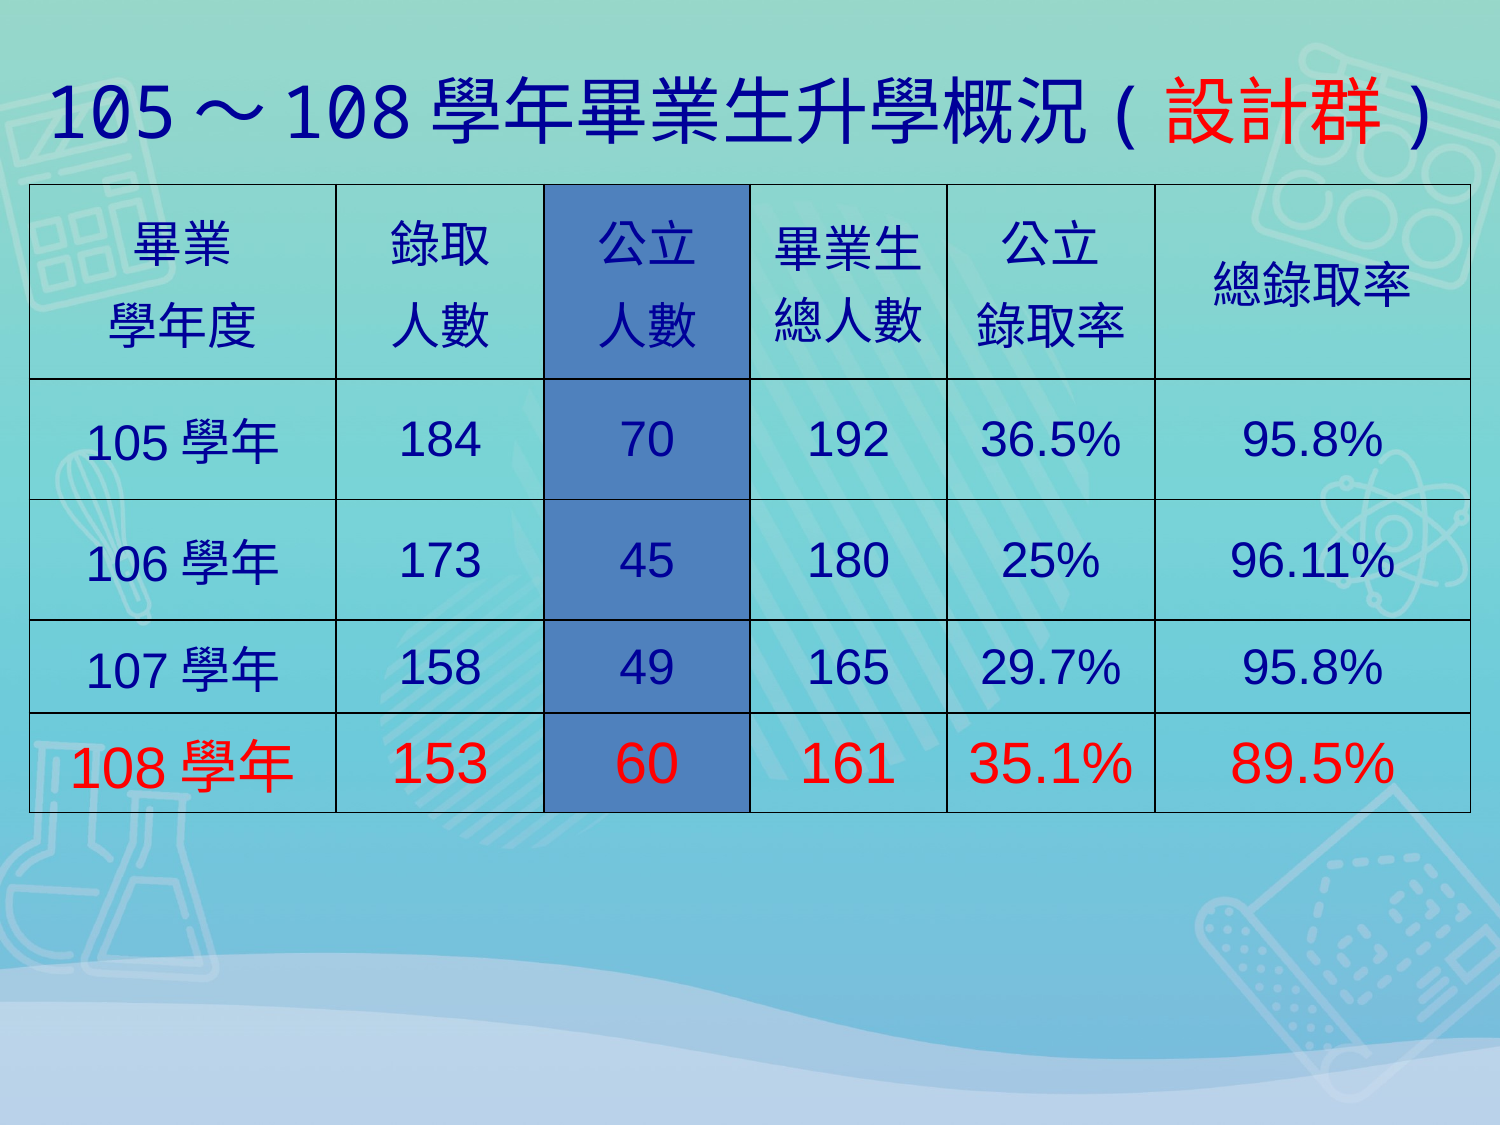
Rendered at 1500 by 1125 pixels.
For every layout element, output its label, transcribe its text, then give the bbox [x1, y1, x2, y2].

table_cell 108學年 [30, 714, 335, 812]
table_cell 184 [337, 380, 543, 499]
table_cell 105學年 [30, 380, 335, 499]
table_header 畢業生總人數 [751, 185, 946, 378]
table_cell 70 [545, 380, 749, 499]
table_cell 89.5% [1156, 714, 1470, 812]
table_cell 107學年 [30, 621, 335, 712]
table_cell 173 [337, 500, 543, 619]
table_cell 25% [948, 500, 1154, 619]
table_cell 161 [751, 714, 946, 812]
table_cell 36.5% [948, 380, 1154, 499]
table_cell 165 [751, 621, 946, 712]
table_cell 106學年 [30, 500, 335, 619]
table_header 公立 錄取率 [948, 185, 1154, 378]
table_cell 29.7% [948, 621, 1154, 712]
picture [0, 0, 1500, 1125]
table_cell 49 [545, 621, 749, 712]
table_header 總錄取率 [1156, 185, 1470, 378]
table_cell 95.8% [1156, 621, 1470, 712]
table_header 錄取 人數 [337, 185, 543, 378]
table_header 公立 人數 [545, 185, 749, 378]
table_header 畢業 學年度 [30, 185, 335, 378]
table_cell 45 [545, 500, 749, 619]
table_cell 153 [337, 714, 543, 812]
table_cell 96.11% [1156, 500, 1470, 619]
table_cell 180 [751, 500, 946, 619]
table_cell 35.1% [948, 714, 1154, 812]
table_cell 192 [751, 380, 946, 499]
table_cell 95.8% [1156, 380, 1470, 499]
table_cell 158 [337, 621, 543, 712]
table_cell 60 [545, 714, 749, 812]
title 105～108學年畢業生升學概況(設計群) [29, 45, 1459, 173]
